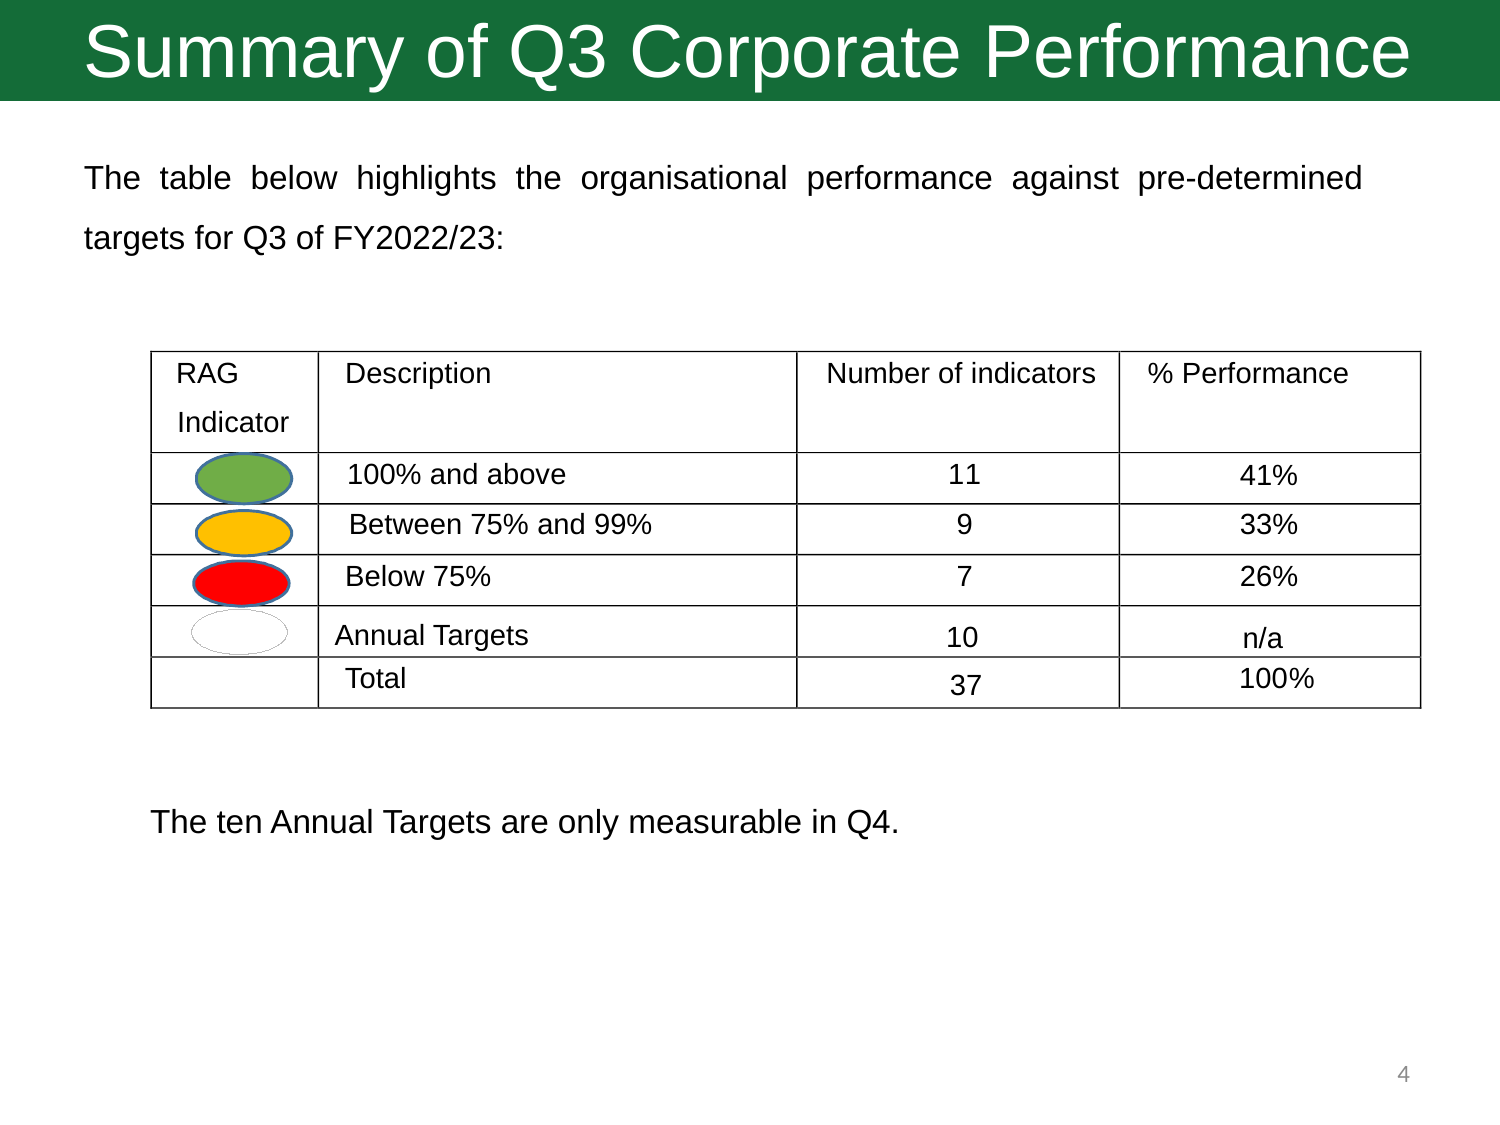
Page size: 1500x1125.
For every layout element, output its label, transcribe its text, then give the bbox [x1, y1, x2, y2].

text_box Summary of Q3 Corporate Performance [69, 0, 1454, 100]
slide_number 4 [1074, 1042, 1425, 1103]
text_box [0, 0, 1500, 101]
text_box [65, 350, 1435, 775]
text_box The table below highlights the organisational performance against pre-determined targets for Q3 of FY2022/23: [69, 129, 1380, 264]
text_box The ten Annual Targets are only measurable in Q4. [135, 792, 1425, 848]
